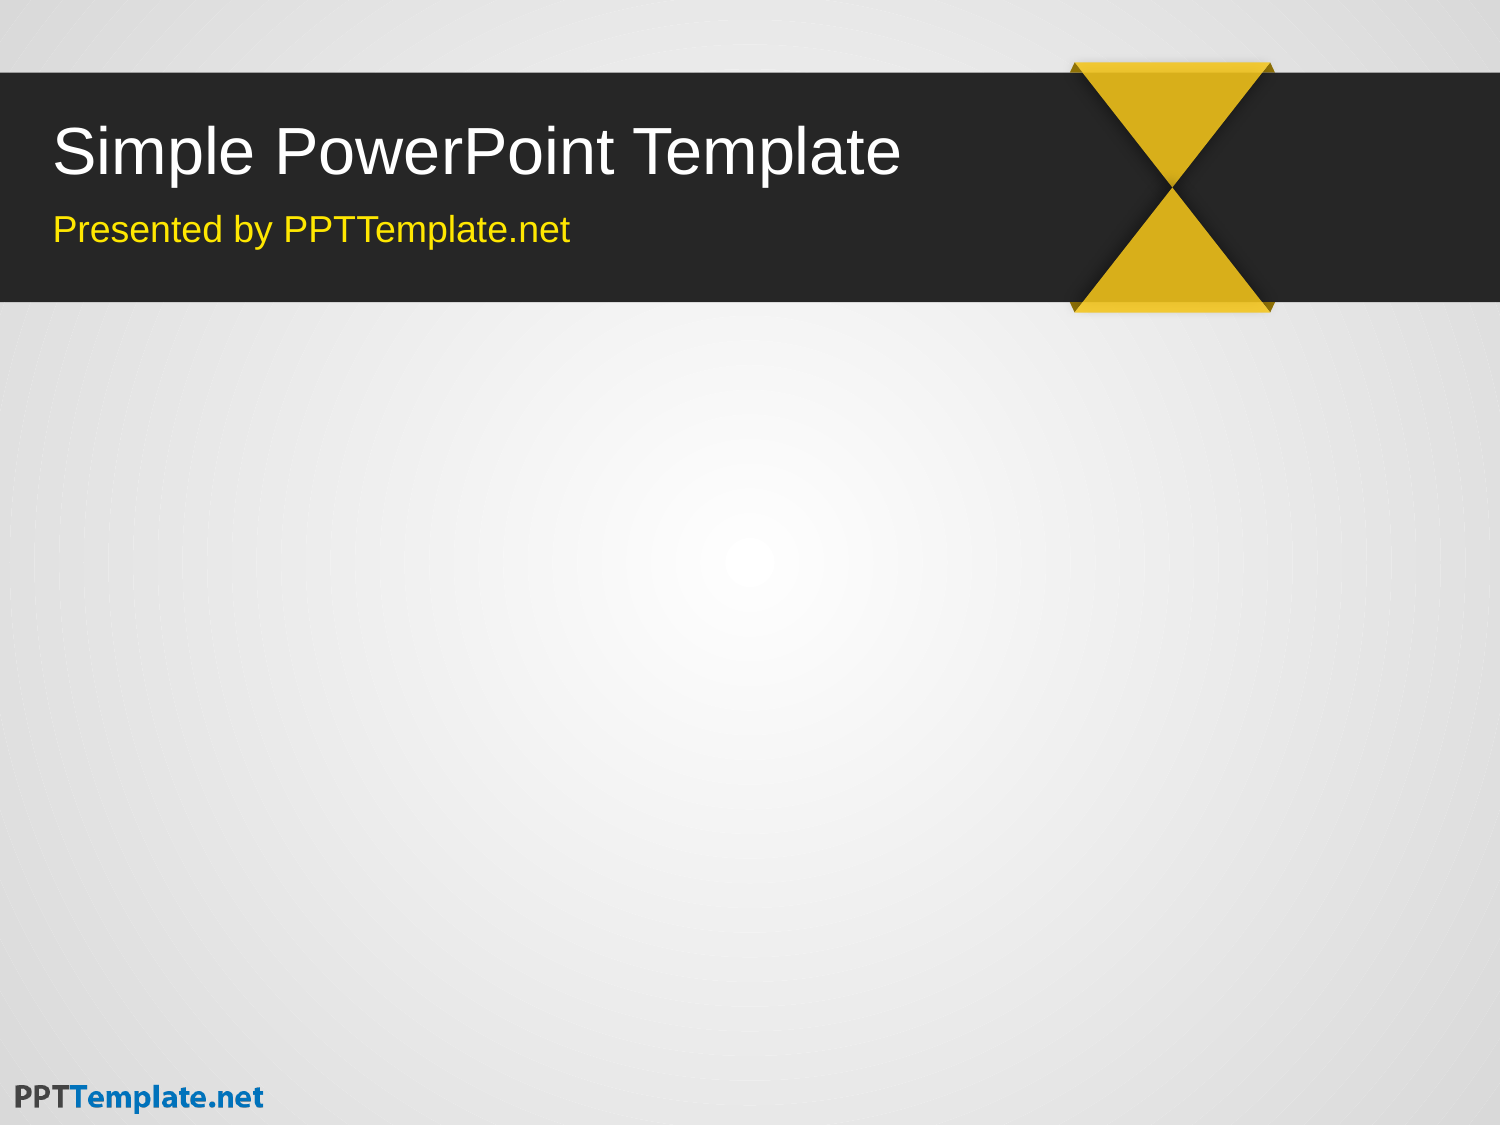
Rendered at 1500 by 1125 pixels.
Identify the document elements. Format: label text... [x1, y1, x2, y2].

picture [4, 1066, 274, 1125]
title Simple PowerPoint Template [37, 95, 925, 200]
subtitle Presented by PPTTemplate.net [37, 197, 625, 261]
